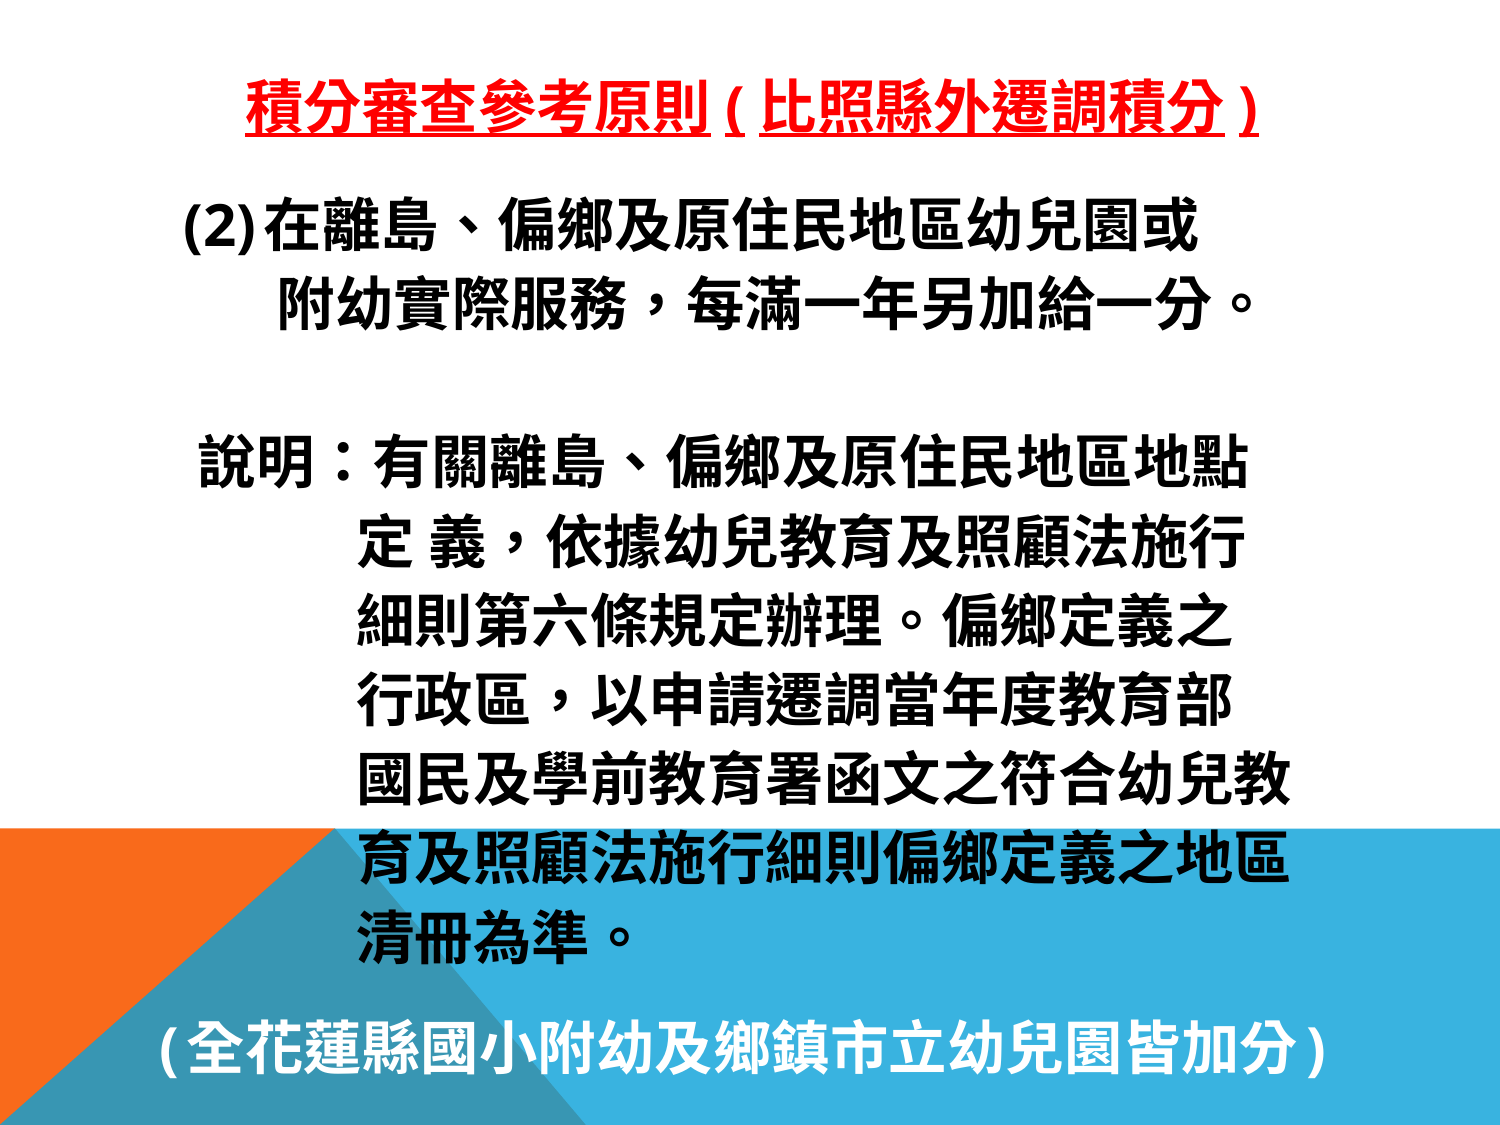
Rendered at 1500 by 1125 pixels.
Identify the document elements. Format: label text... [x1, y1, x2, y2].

list (2)在離島、偏鄉及原住民地區幼兒園或 附幼實際服務，每滿一年另加給一分。 說明：有關離島、偏鄉及原住民地區地點 定 義，依據幼兒教育及照顧法施行 細則第六條規定辦理。偏鄉定義之 行政區，以申請遷調當年度教育部 國民及學前教育署函文之符合幼兒教 育及照顧法施行細則偏鄉定義之地區 清冊為準。 (全花蓮縣國小附幼及鄉鎮市立幼兒園皆加分) [135, 180, 1369, 1094]
title 積分審查參考原則(比照縣外遷調積分) [135, 60, 1369, 150]
